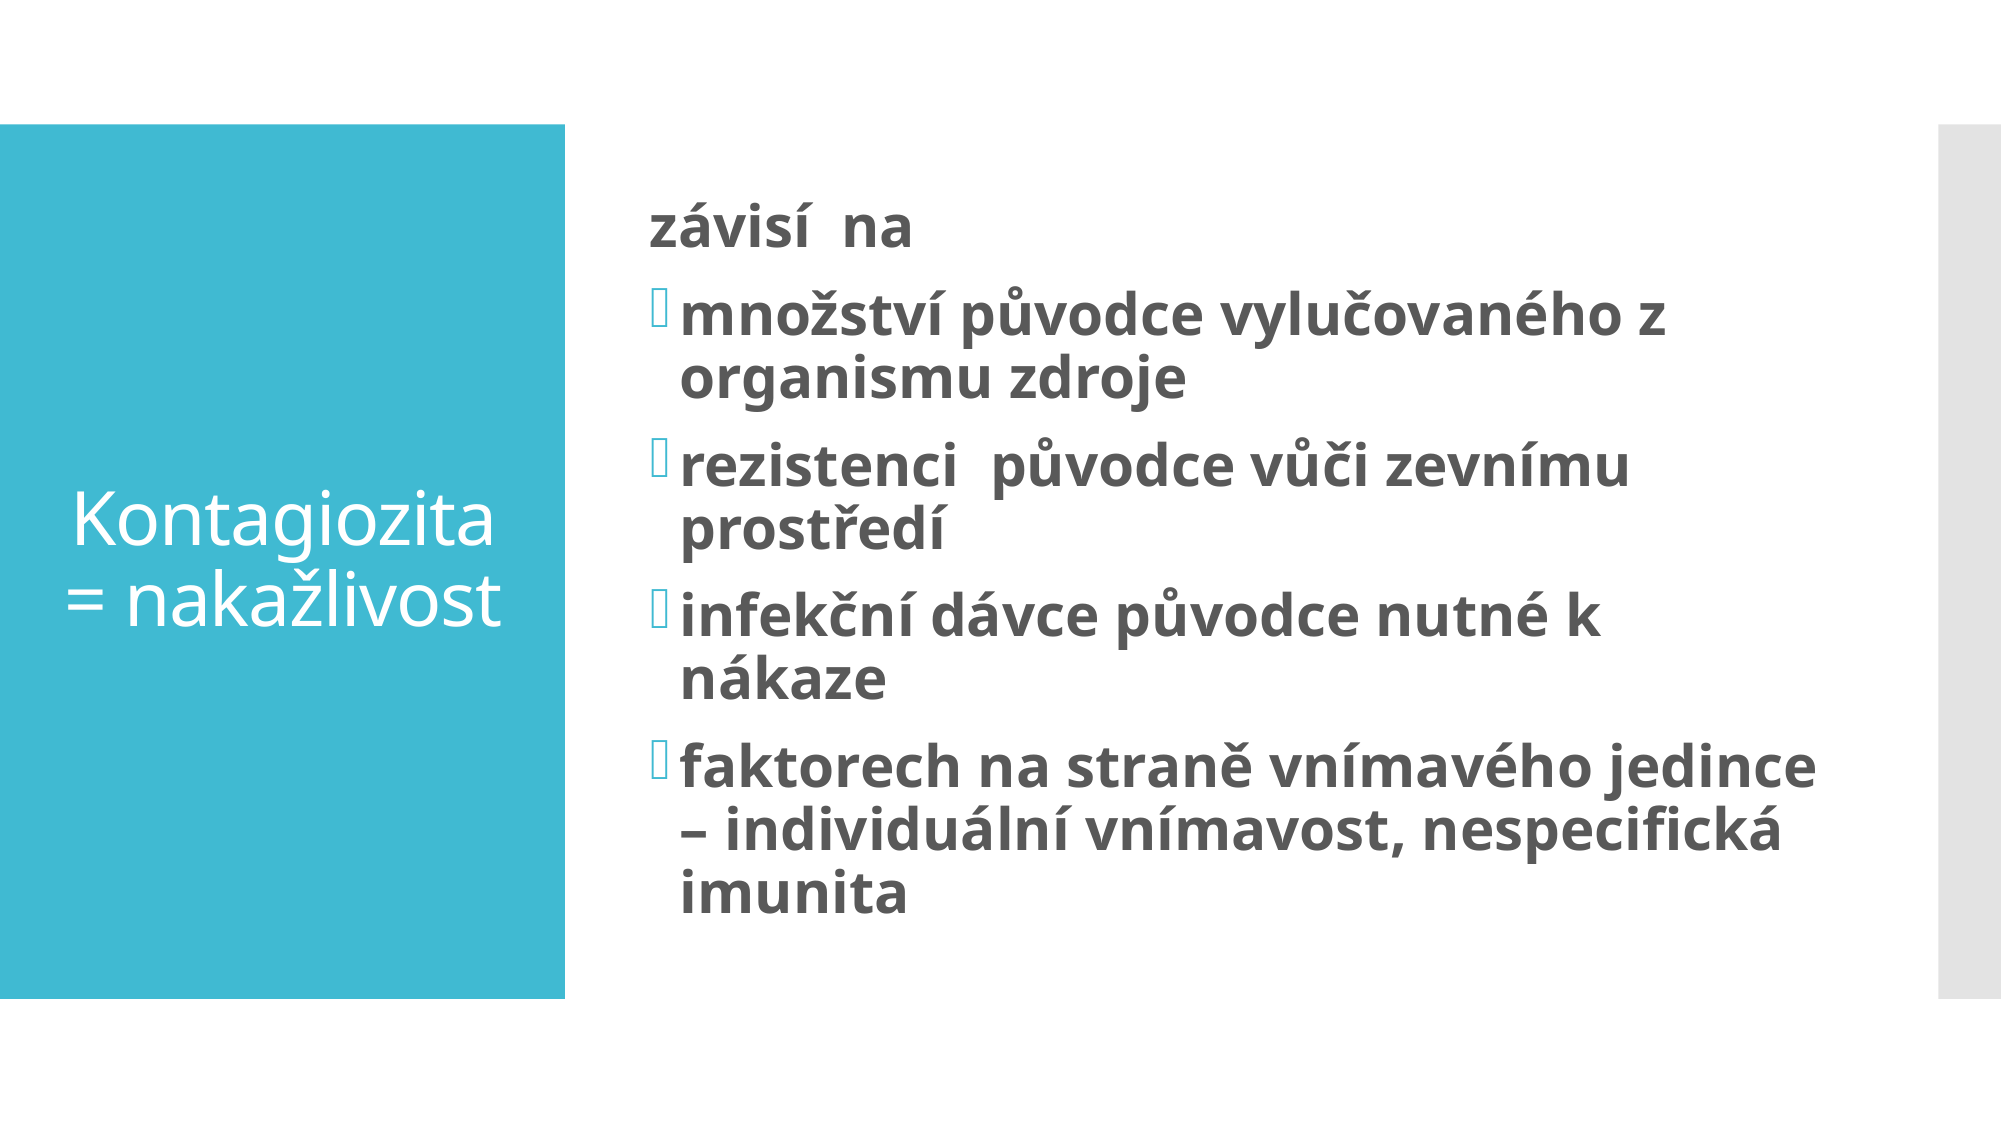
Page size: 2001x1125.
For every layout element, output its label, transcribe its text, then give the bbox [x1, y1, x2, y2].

title Kontagiozita = nakažlivost [41, 184, 525, 940]
list závisí na množství původce vylučovaného z organismu zdroje rezistenci původce vůči zevnímu prostředí infekční dávce původce nutné k nákaze faktorech na straně vnímavého jedince – individuální vnímavost, nespecifická imunita [634, 141, 1835, 982]
